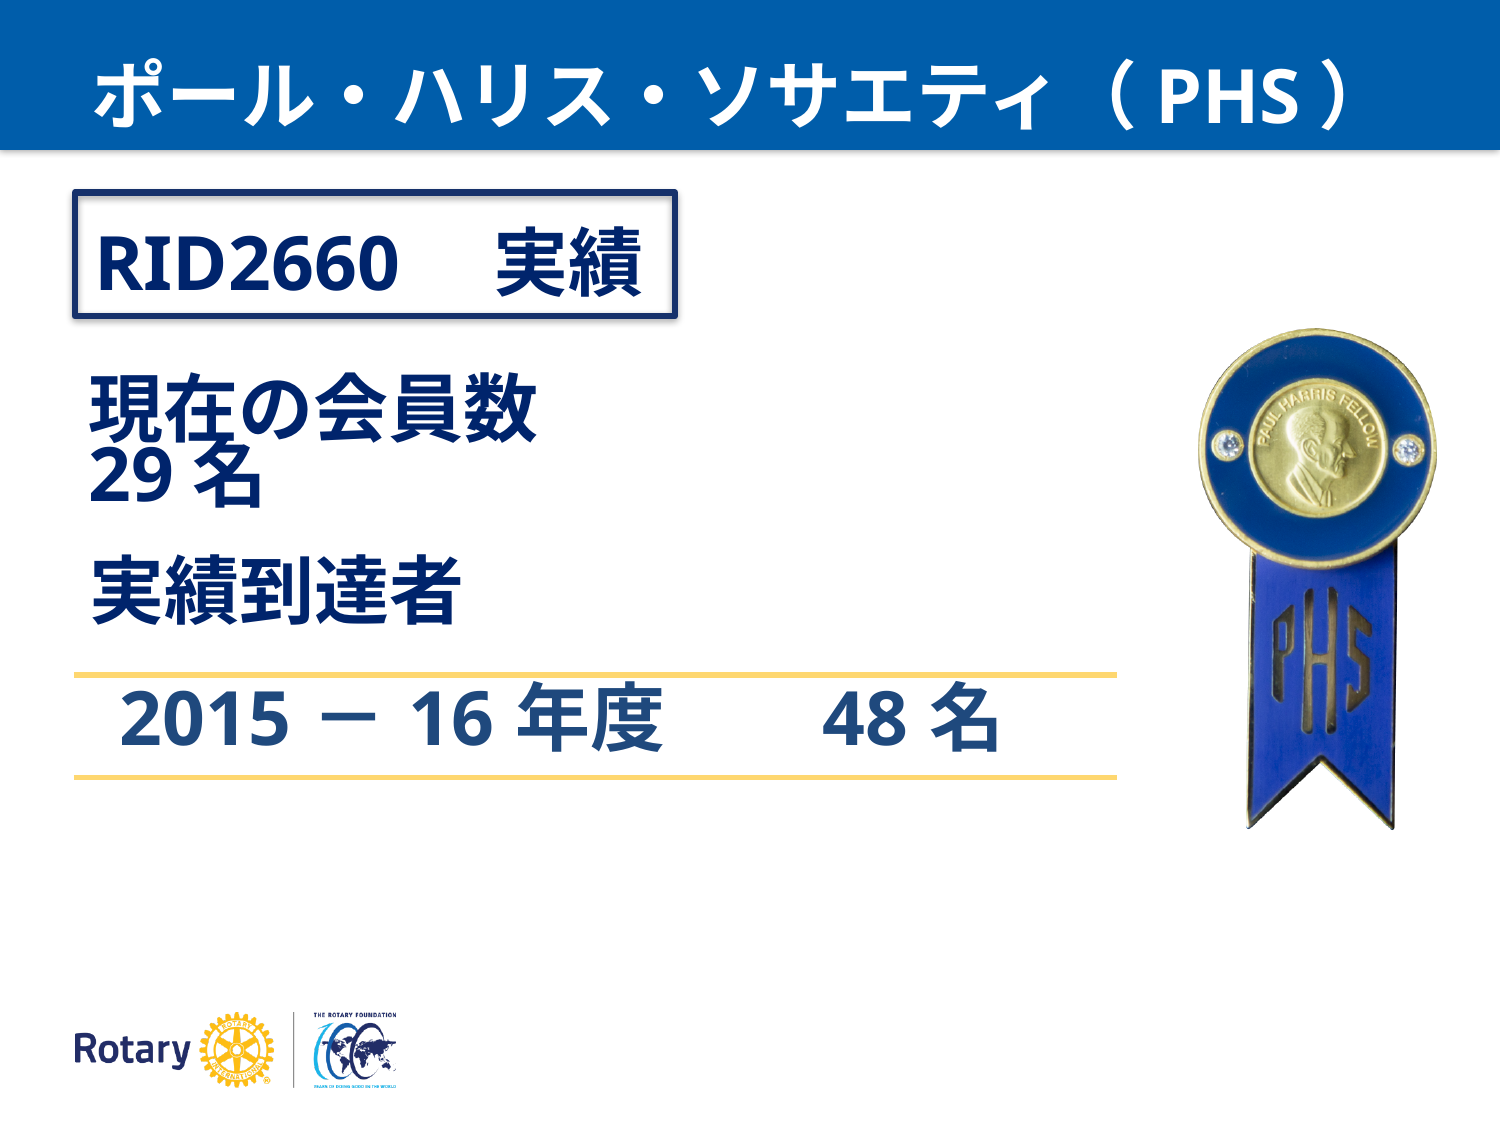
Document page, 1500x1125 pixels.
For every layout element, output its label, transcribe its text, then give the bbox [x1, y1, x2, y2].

table_header 48名 [710, 678, 1016, 775]
text_box 実績到達者 [75, 549, 1016, 653]
table_header 2015－16年度 [74, 678, 710, 775]
title ポール・ハリス・ソサエティ（PHS） [76, 41, 1427, 122]
text_box [74, 192, 676, 317]
text_box 現在の会員数 29名 [73, 399, 1016, 503]
picture [1021, 203, 1500, 1000]
picture [75, 1012, 396, 1088]
